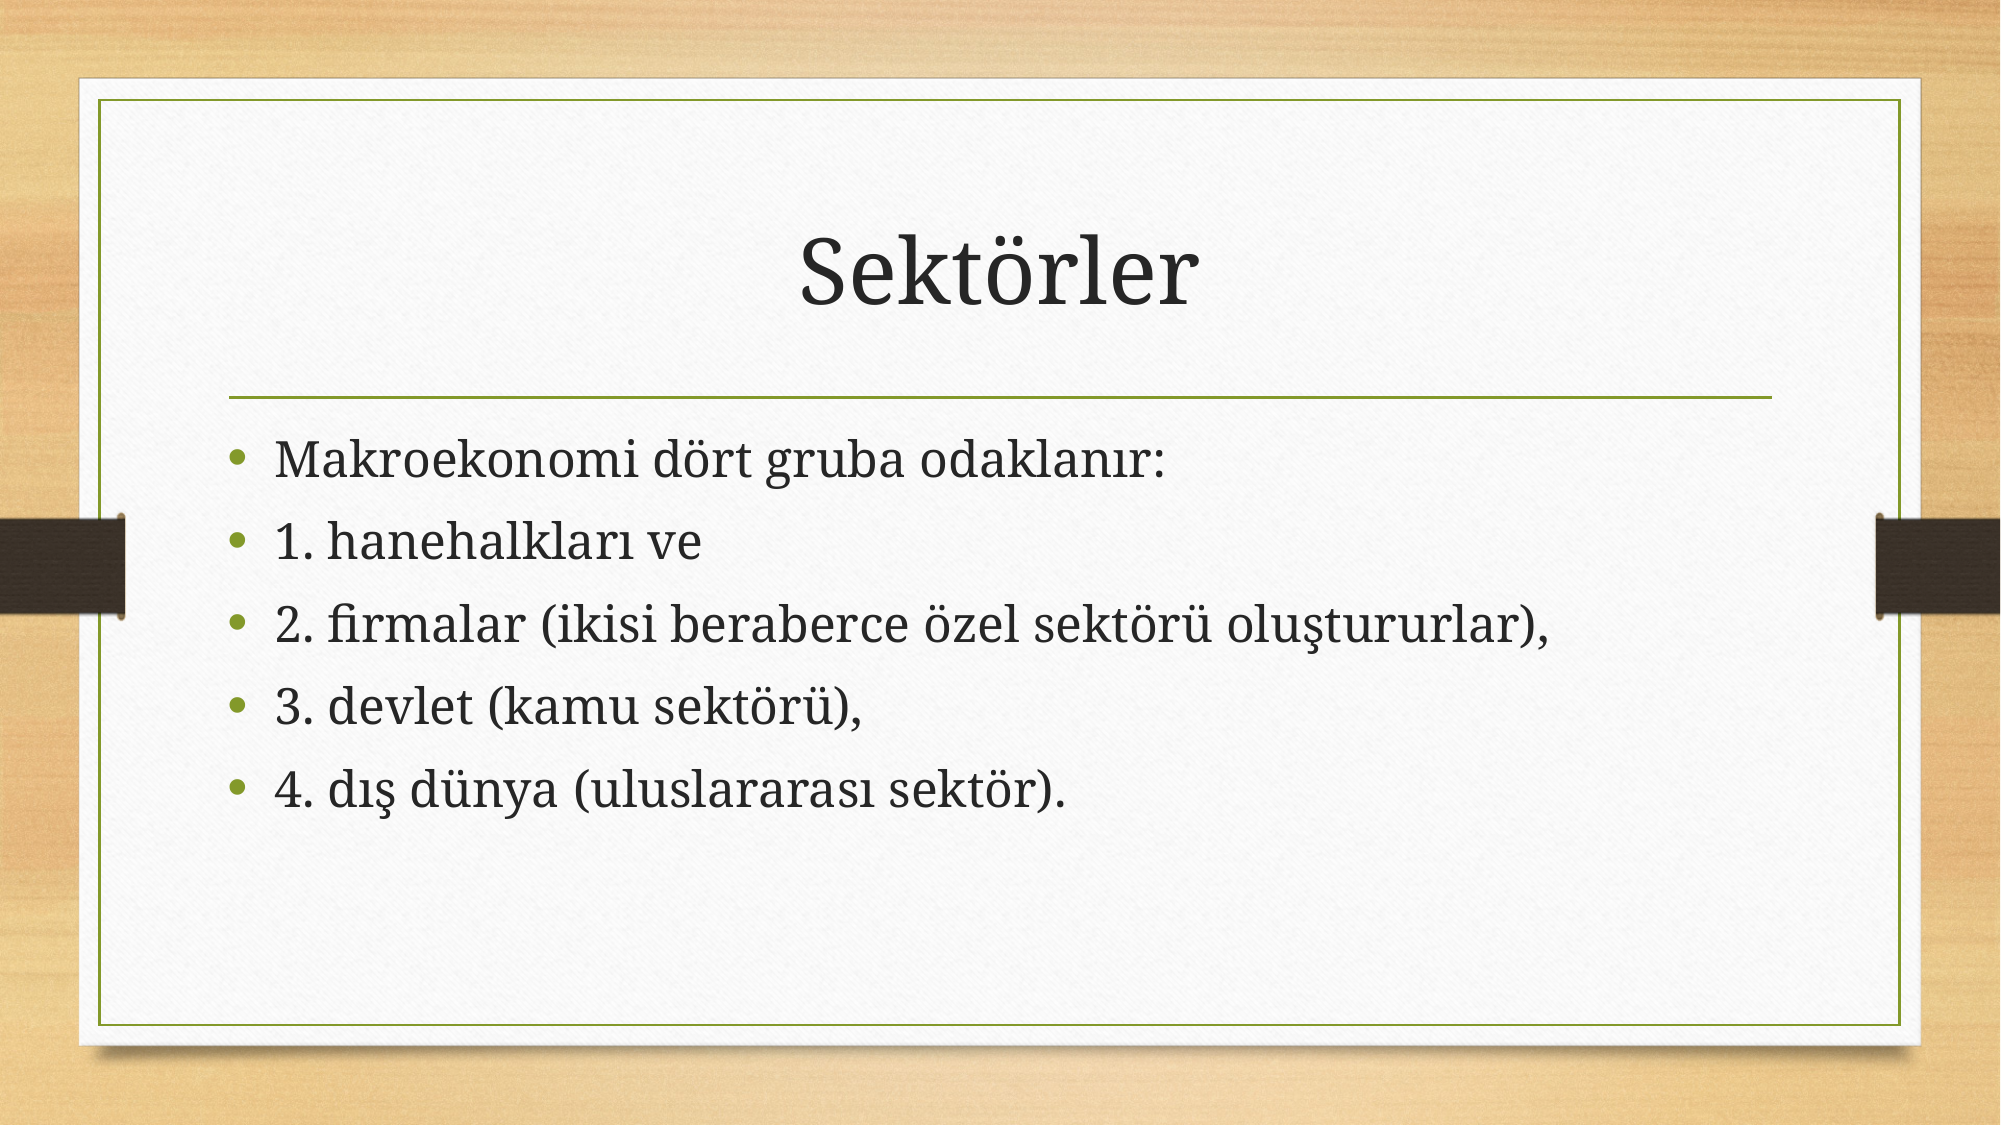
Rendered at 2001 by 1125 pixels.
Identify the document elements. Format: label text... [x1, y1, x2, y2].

title Sektörler [212, 161, 1788, 375]
picture [0, 0, 2001, 1125]
list Makroekonomi dört gruba odaklanır: 1. hanehalkları ve 2. firmalar (ikisi beraberce özel sektörü oluştururlar), 3. devlet (kamu sektörü), 4. dış dünya (uluslararası sektör). [212, 419, 1788, 964]
